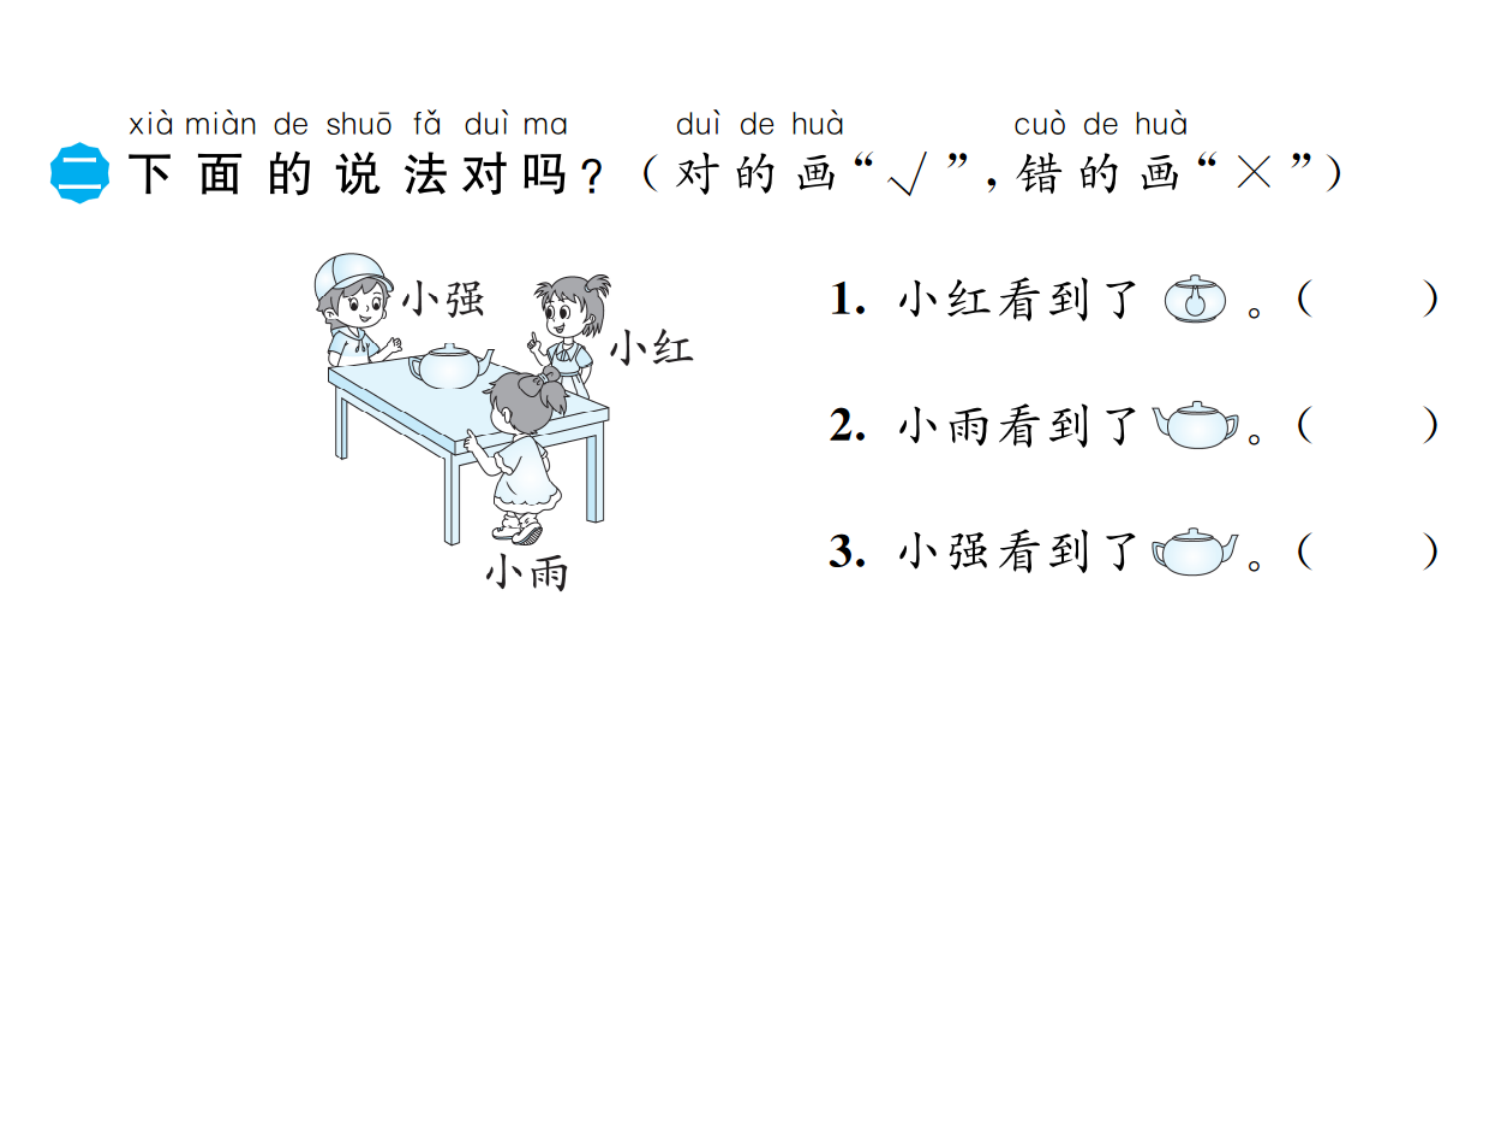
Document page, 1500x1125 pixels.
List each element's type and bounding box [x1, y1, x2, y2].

picture [41, 89, 1459, 601]
